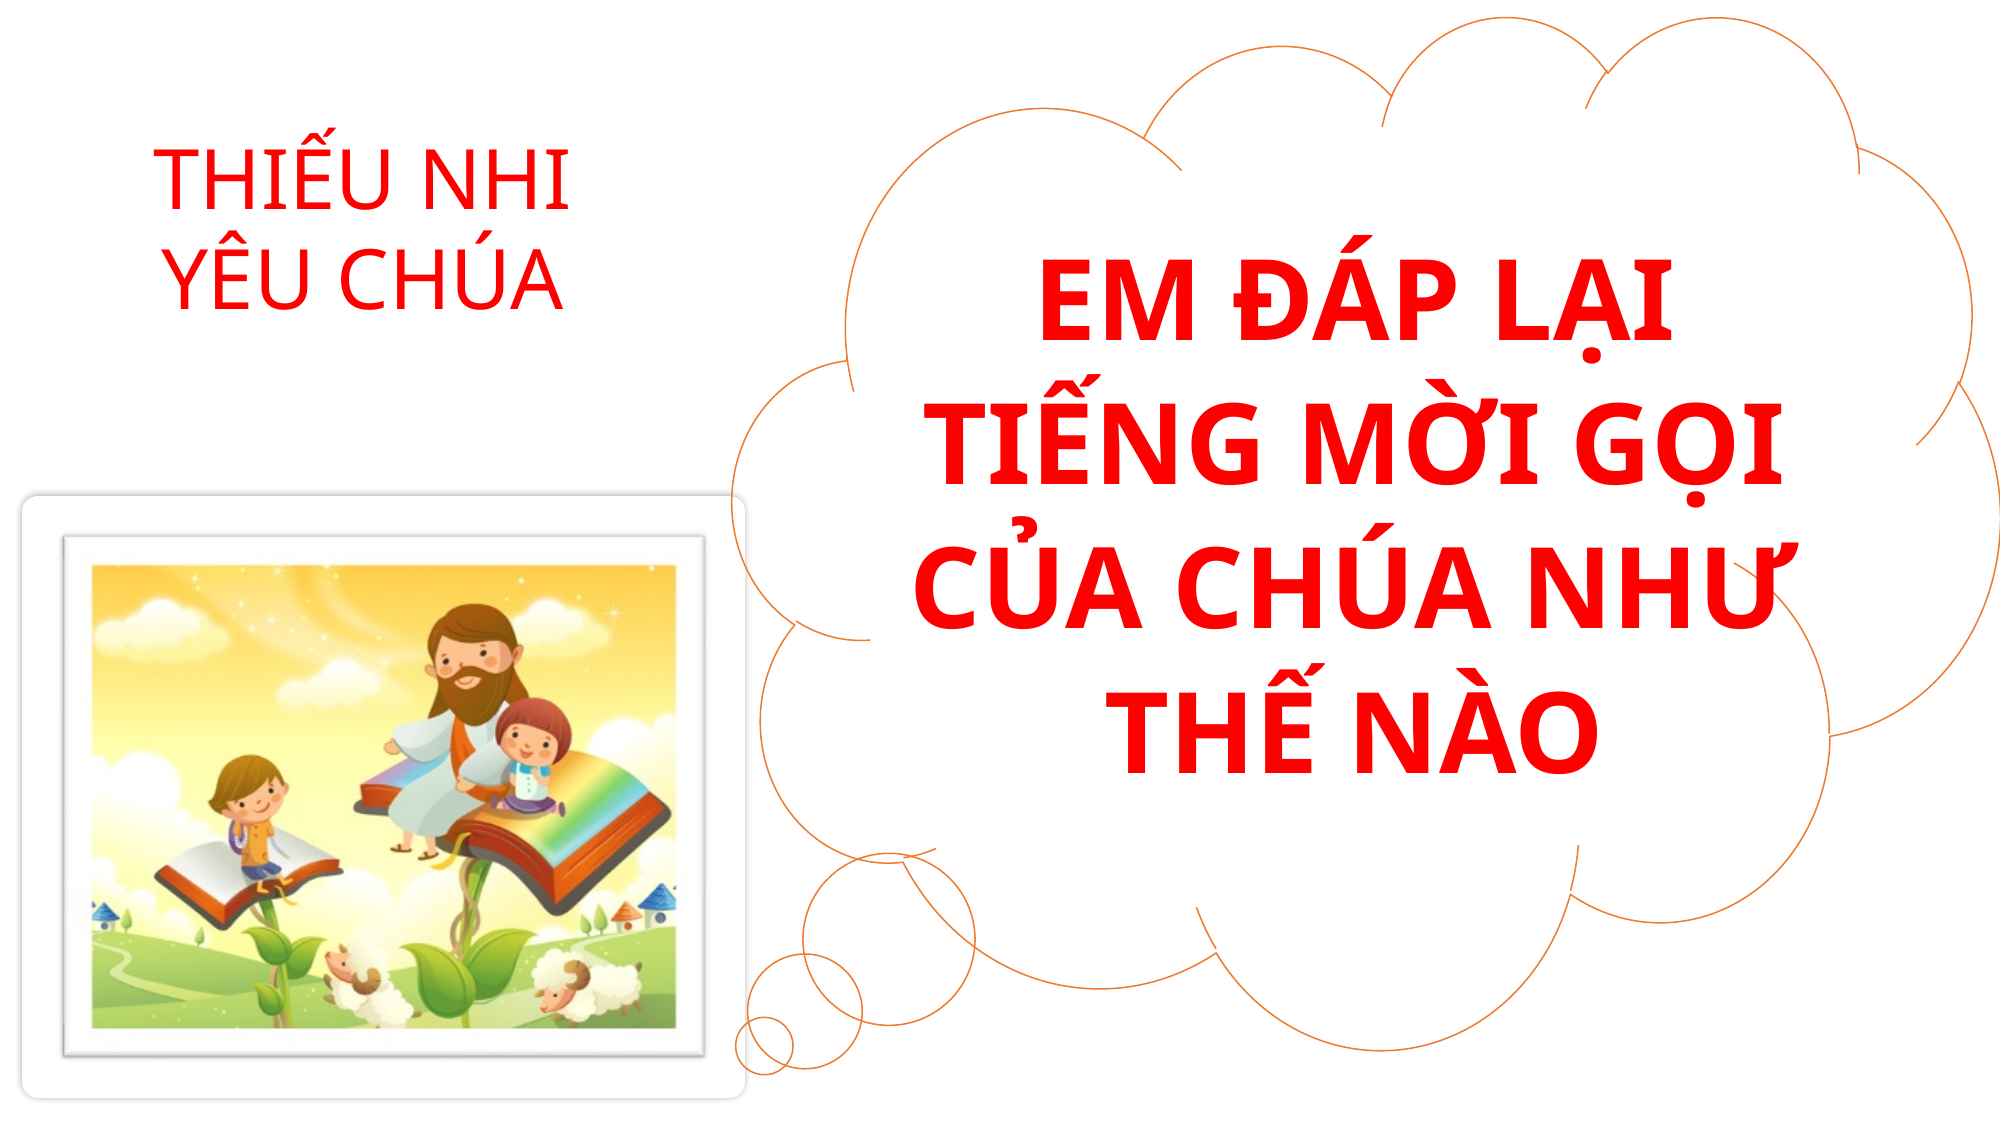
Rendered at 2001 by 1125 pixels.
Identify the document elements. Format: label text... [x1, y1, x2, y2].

text_box [876, 17, 2000, 725]
text_box EM ĐÁP LẠI TIẾNG MỜI GỌI CỦA CHÚA NHƯ THẾ NÀO [836, 210, 1872, 804]
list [53, 526, 714, 1067]
text_box [731, 362, 1819, 1075]
text_box THIẾU NHI YÊU CHÚA [127, 118, 598, 334]
